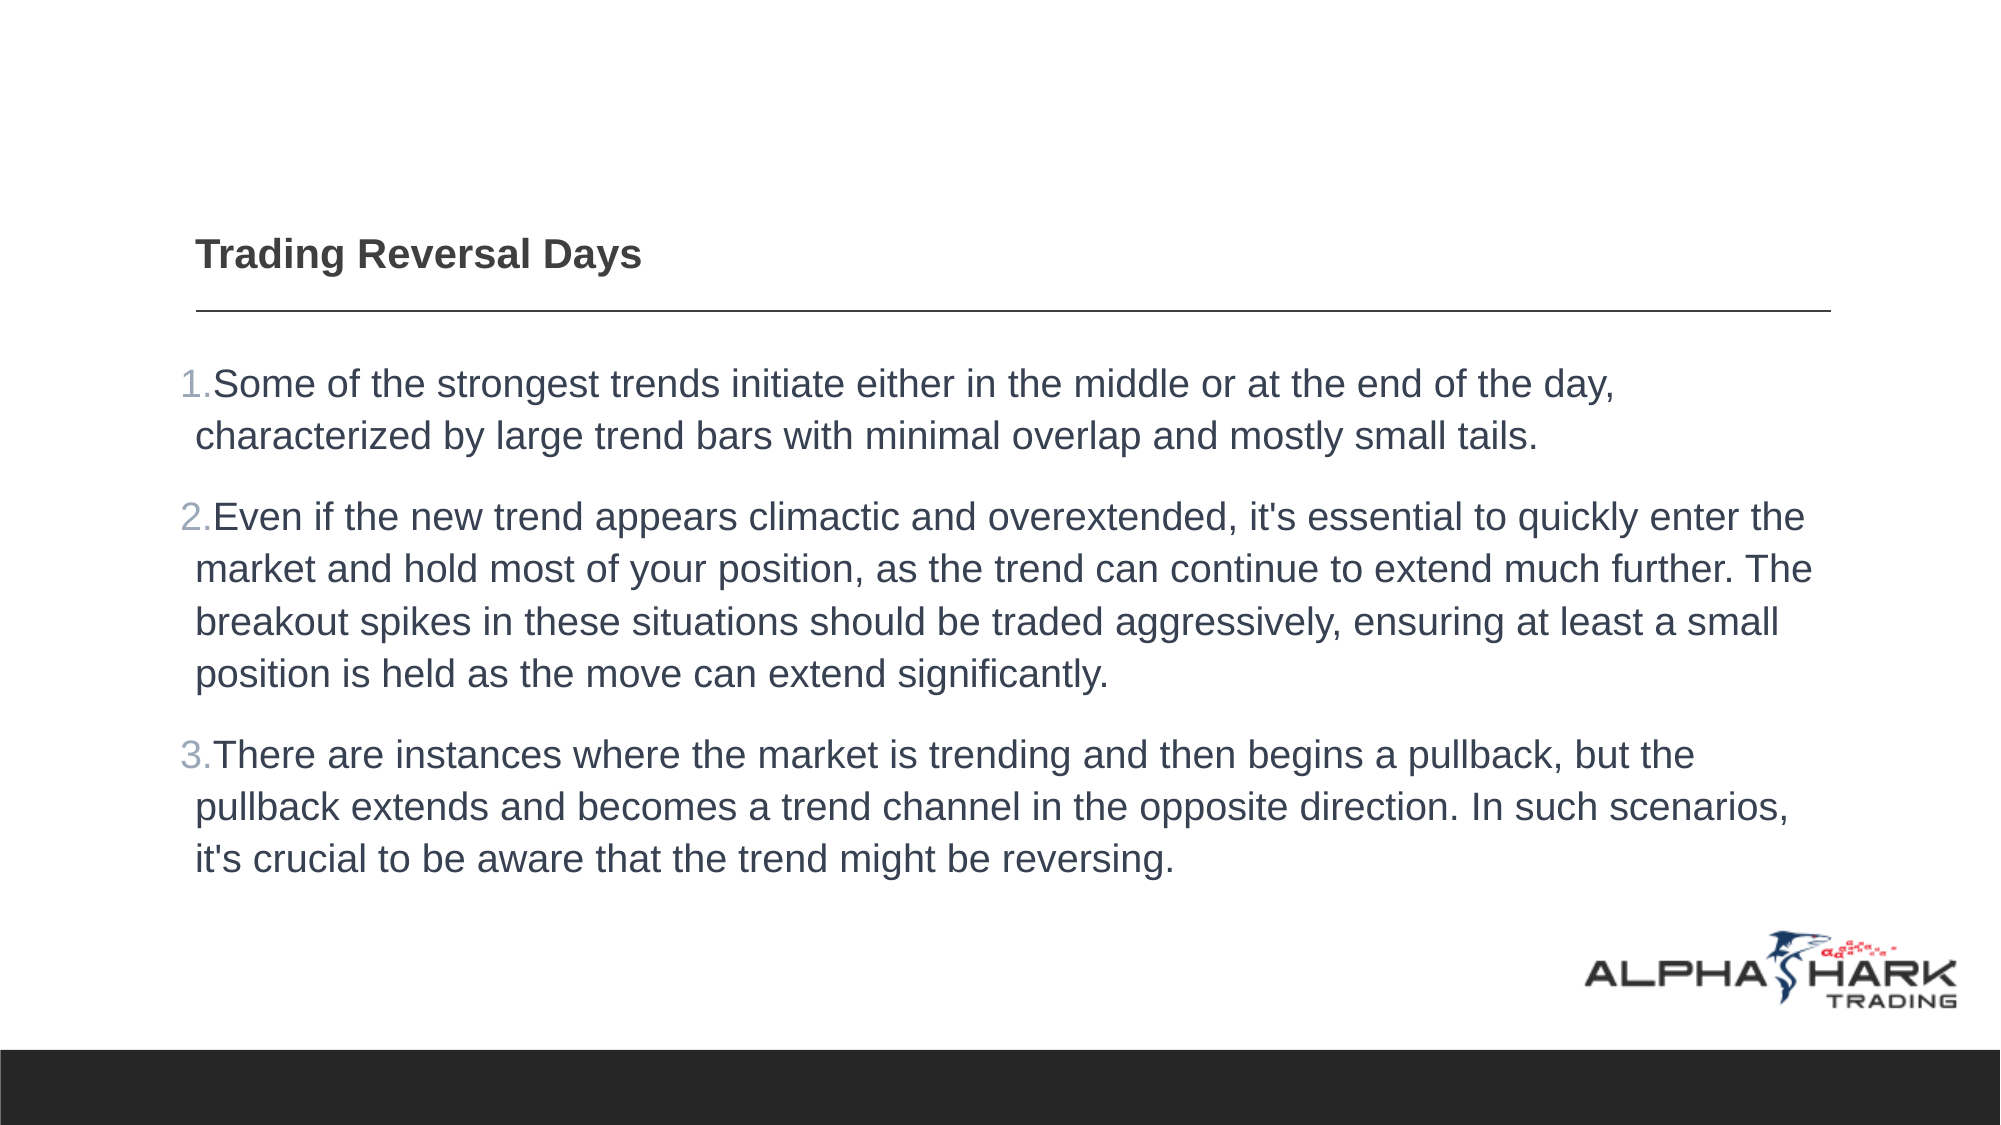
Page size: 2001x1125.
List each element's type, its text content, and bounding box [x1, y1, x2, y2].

picture [1576, 925, 1969, 1024]
list Some of the strongest trends initiate either in the middle or at the end of the day, characterized by large trend bars with minimal overlap and mostly small tails. Even if the new trend appears climactic and overextended, it's essential to quickly enter the market and hold most of your position, as the trend can continue to extend much further. The breakout spikes in these situations should be traded aggressively, ensuring at least a small position is held as the move can extend significantly. There are instances where the market is trending and then begins a pullback, but the pullback extends and becomes a trend channel in the opposite direction. In such scenarios, it's crucial to be aware that the trend might be reversing. [180, 345, 1830, 963]
title Trading Reversal Days [180, 47, 1830, 285]
